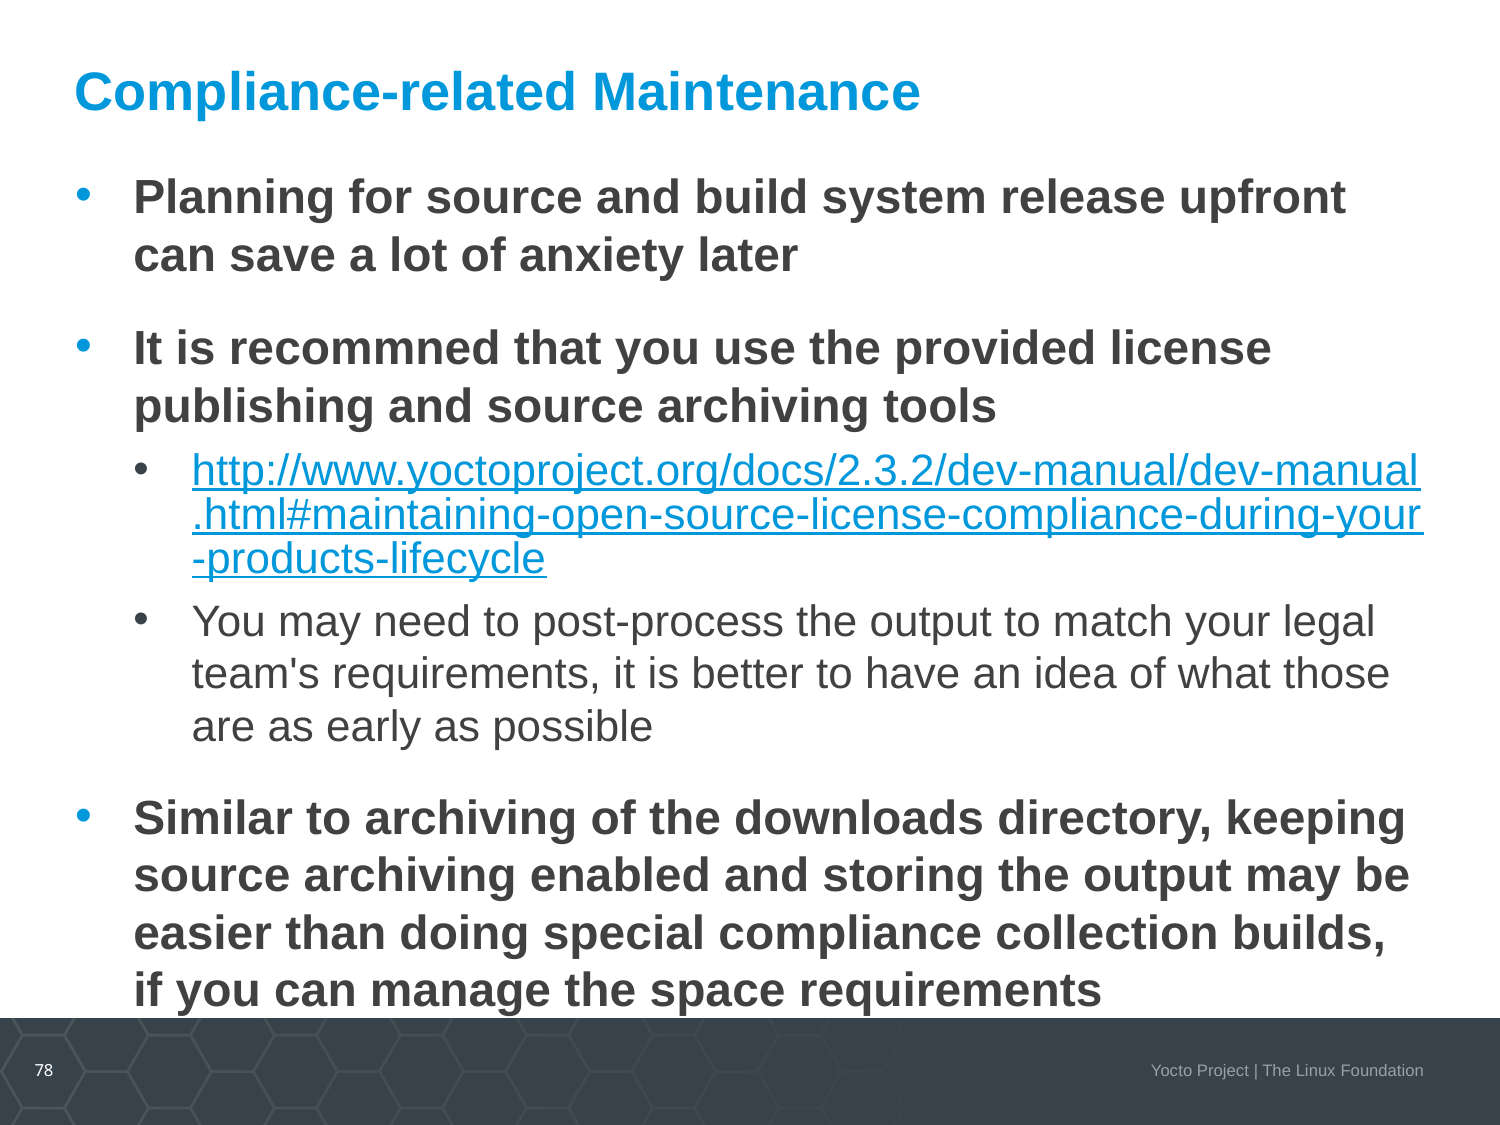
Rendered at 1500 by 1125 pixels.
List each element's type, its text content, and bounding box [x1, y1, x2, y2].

list Planning for source and build system release upfront can save a lot of anxiety later It is recommned that you use the provided license publishing and source archiving tools http://www.yoctoproject.org/docs/2.3.2/dev-manual/dev-manual.html#maintaining-open-source-license-compliance-during-your-products-lifecycle You may need to post-process the output to match your legal team's requirements, it is better to have an idea of what those are as early as possible Similar to archiving of the downloads directory, keeping source archiving enabled and storing the output may be easier than doing special compliance collection builds, if you can manage the space requirements [75, 165, 1425, 959]
title Compliance-related Maintenance [74, 67, 1425, 213]
picture [0, 0, 1500, 1125]
